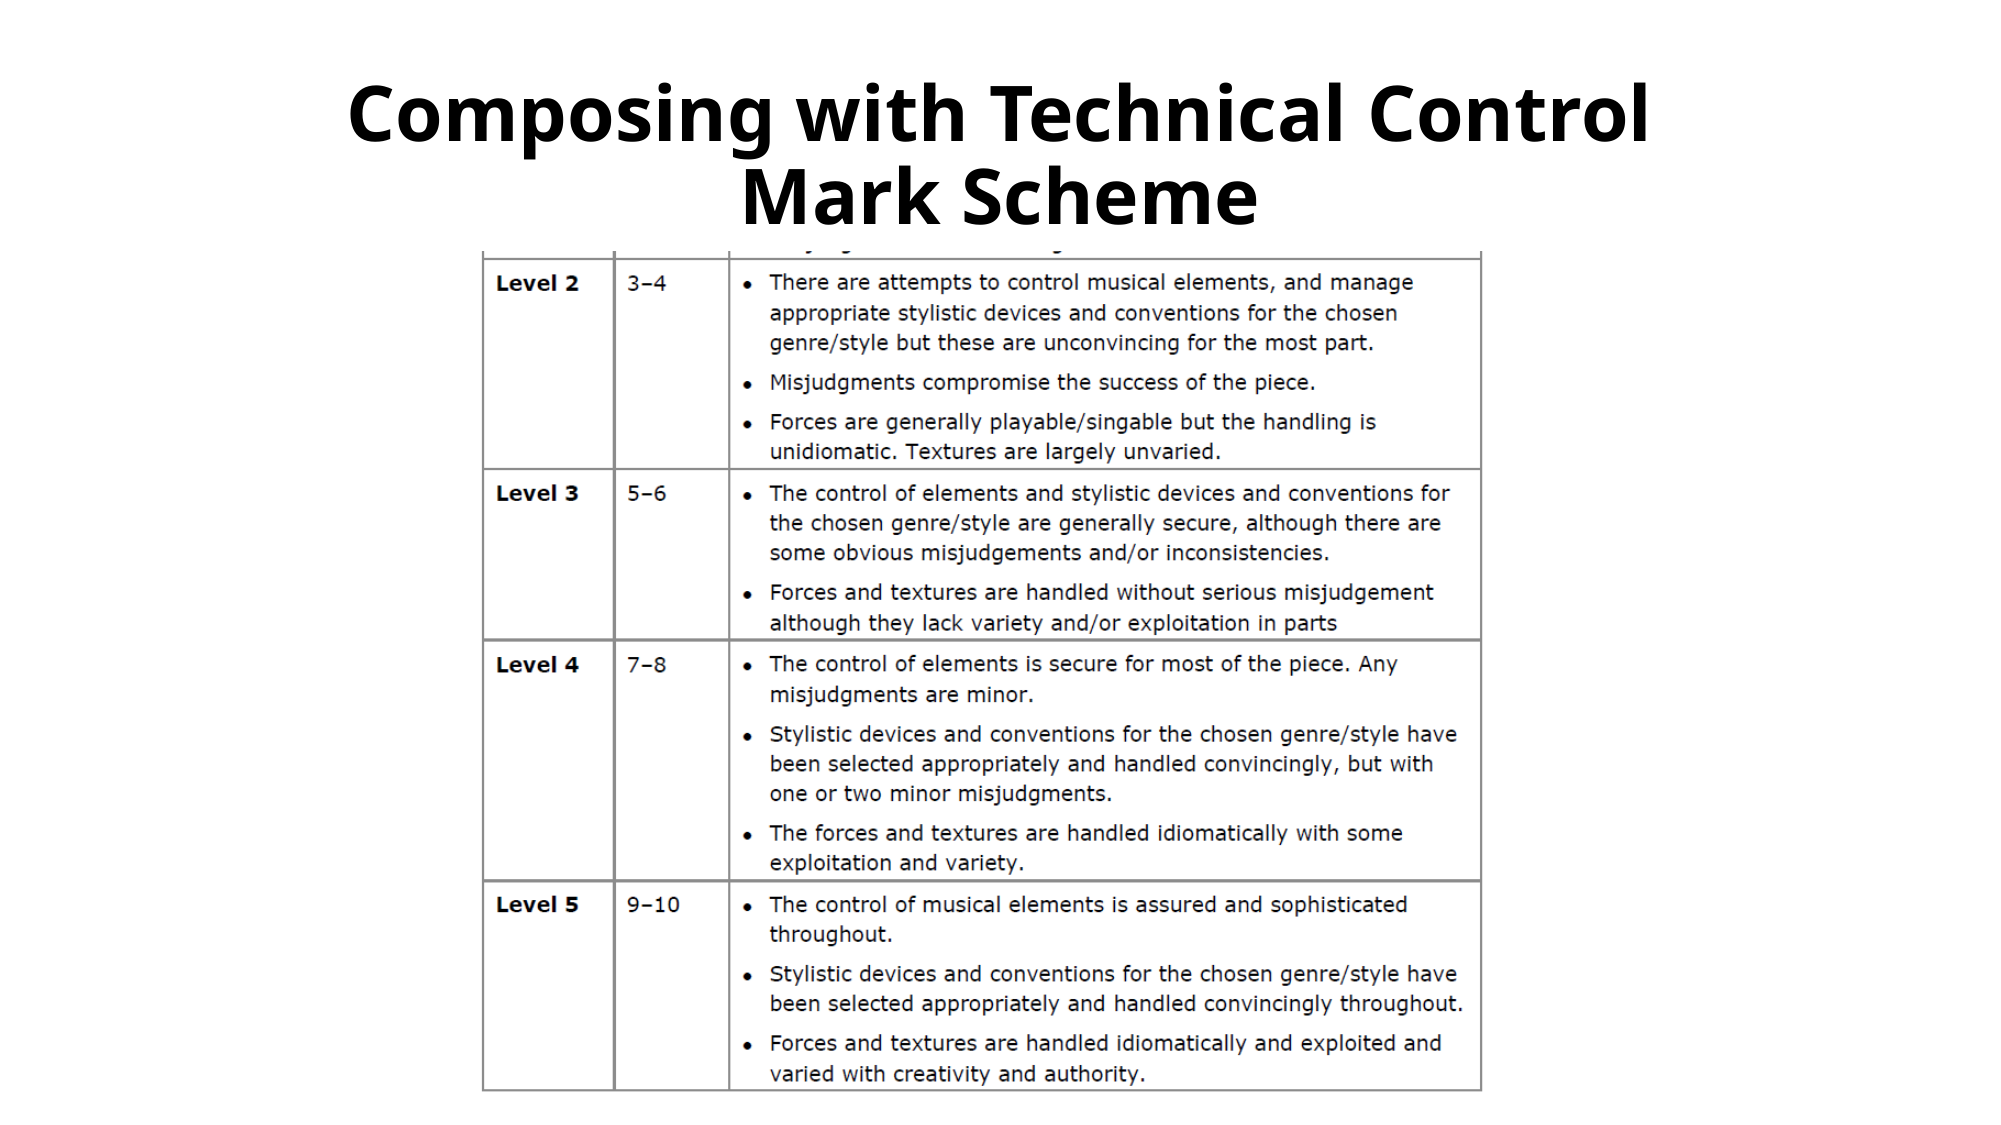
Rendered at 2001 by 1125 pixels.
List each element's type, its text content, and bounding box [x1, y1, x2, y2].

picture [464, 251, 1505, 1102]
title Composing with Technical Control Mark Scheme [324, 64, 1675, 252]
